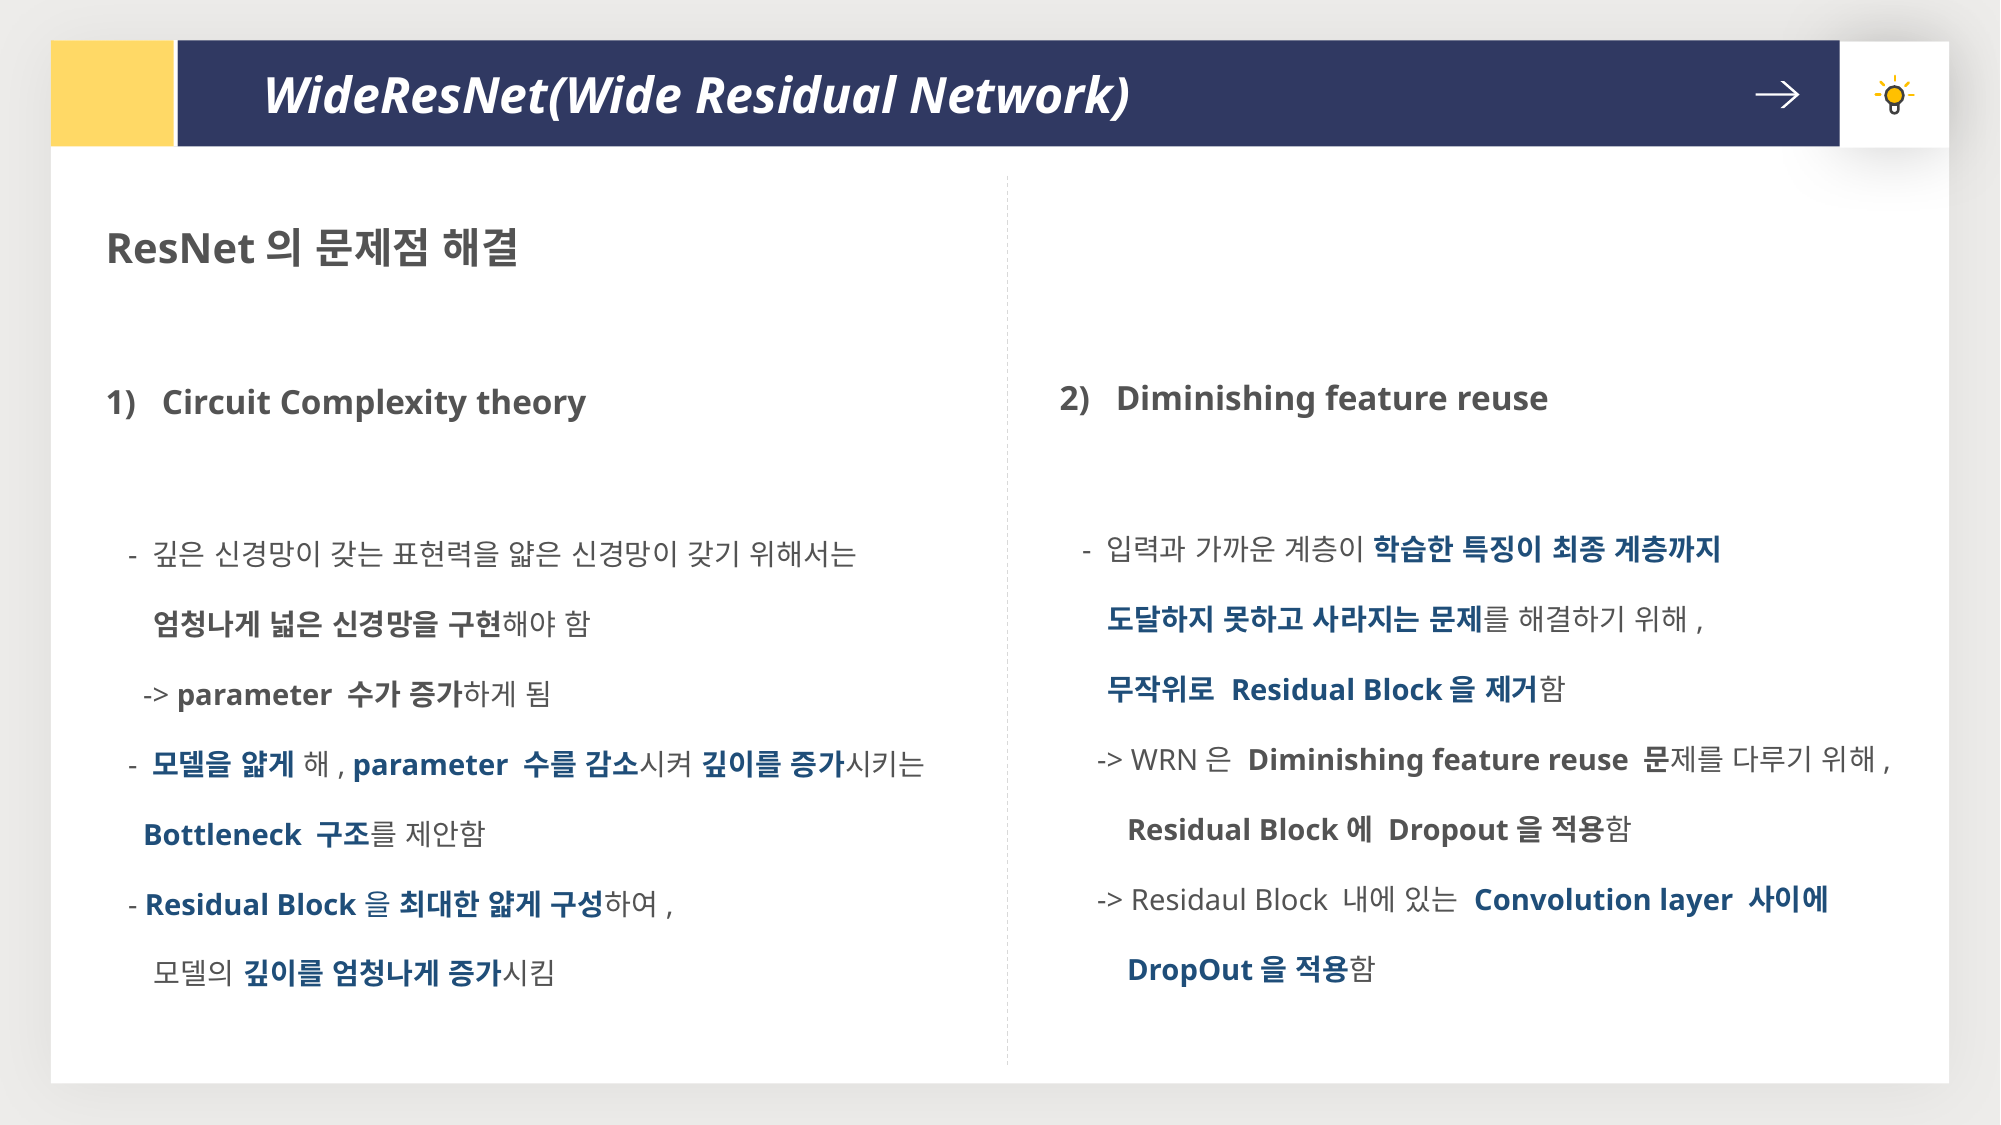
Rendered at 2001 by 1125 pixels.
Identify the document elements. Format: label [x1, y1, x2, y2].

text_box [50, 40, 1950, 1084]
